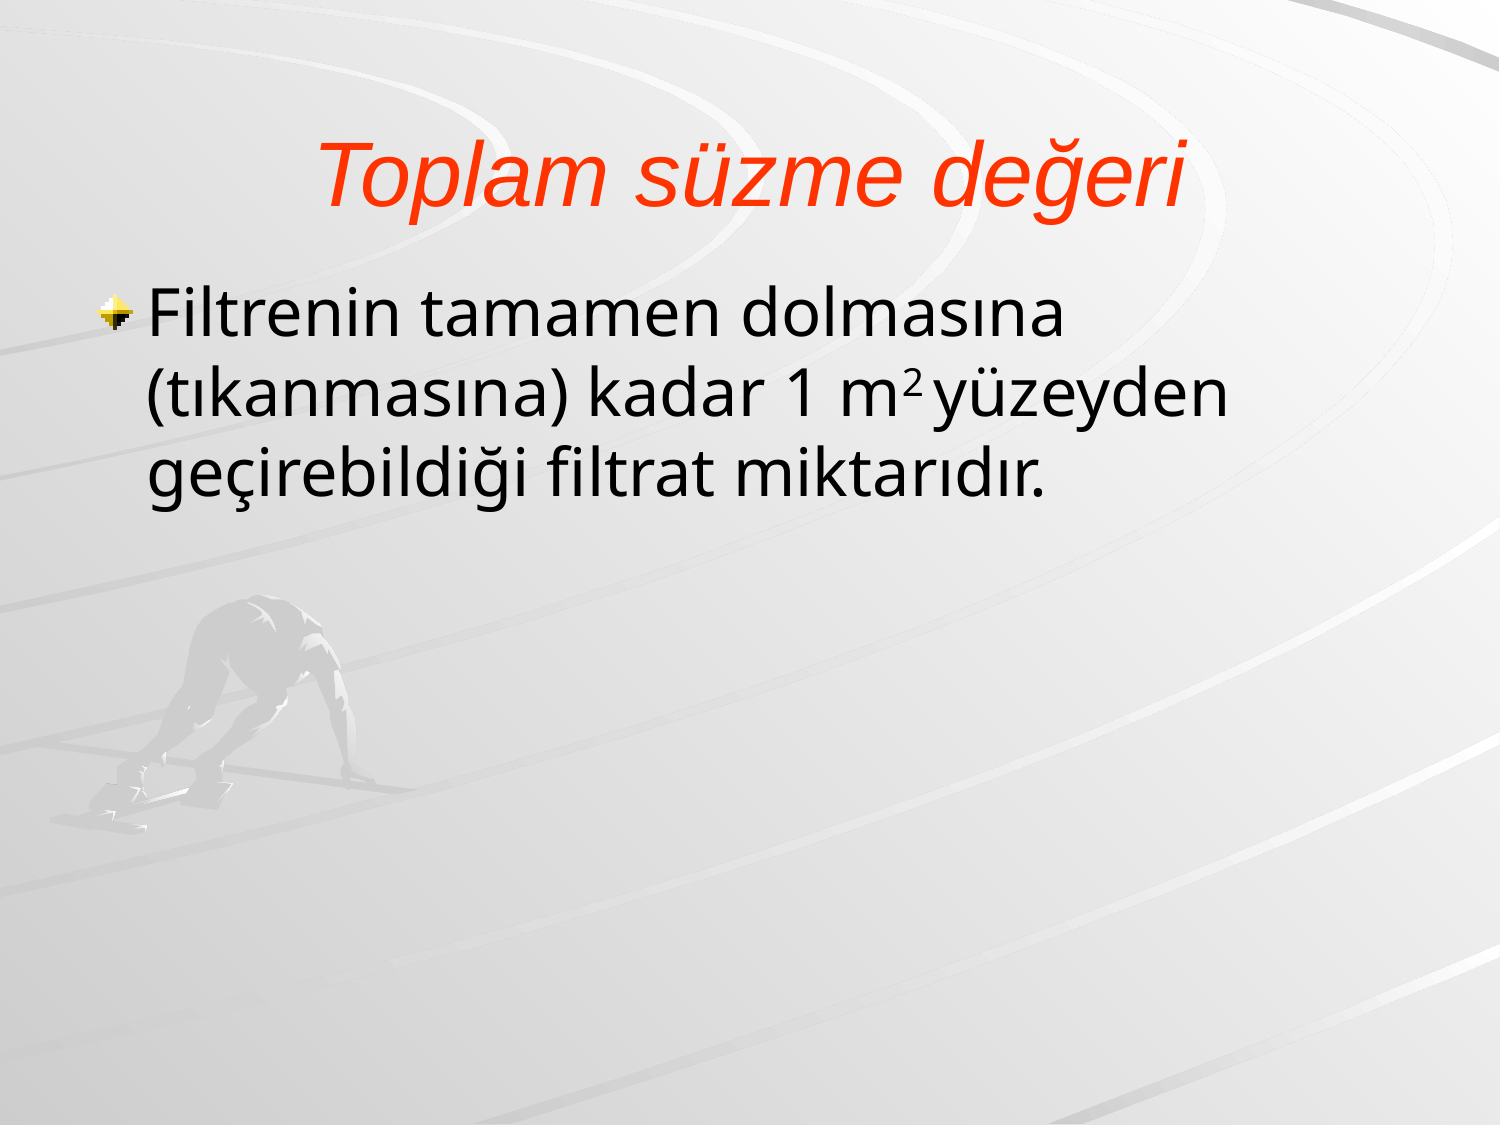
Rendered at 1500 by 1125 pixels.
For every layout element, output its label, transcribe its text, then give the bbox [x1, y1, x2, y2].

title Toplam süzme değeri [74, 25, 1426, 233]
list Filtrenin tamamen dolmasına (tıkanmasına) kadar 1 m2 yüzeyden geçirebildiği filtrat miktarıdır. [74, 262, 1426, 1006]
picture [90, 286, 137, 334]
